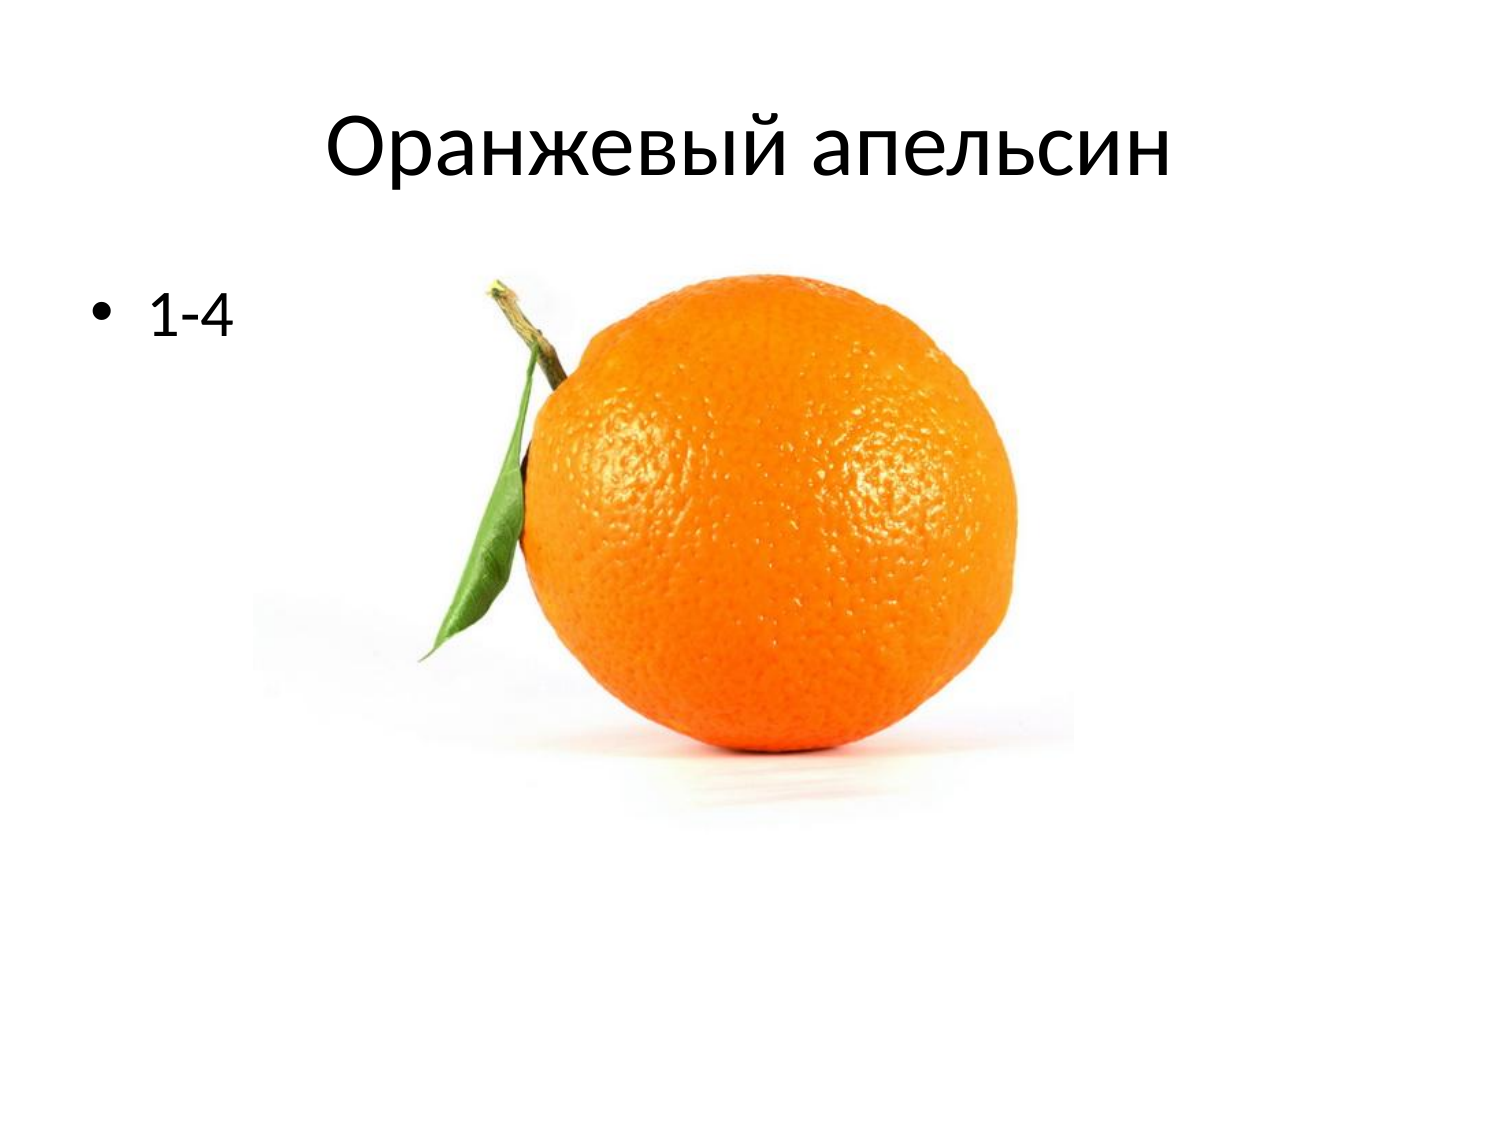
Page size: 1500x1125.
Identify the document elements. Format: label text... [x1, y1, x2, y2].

list 1-4 [75, 262, 1425, 1005]
title Оранжевый апельсин [75, 45, 1425, 233]
picture [253, 254, 1075, 870]
